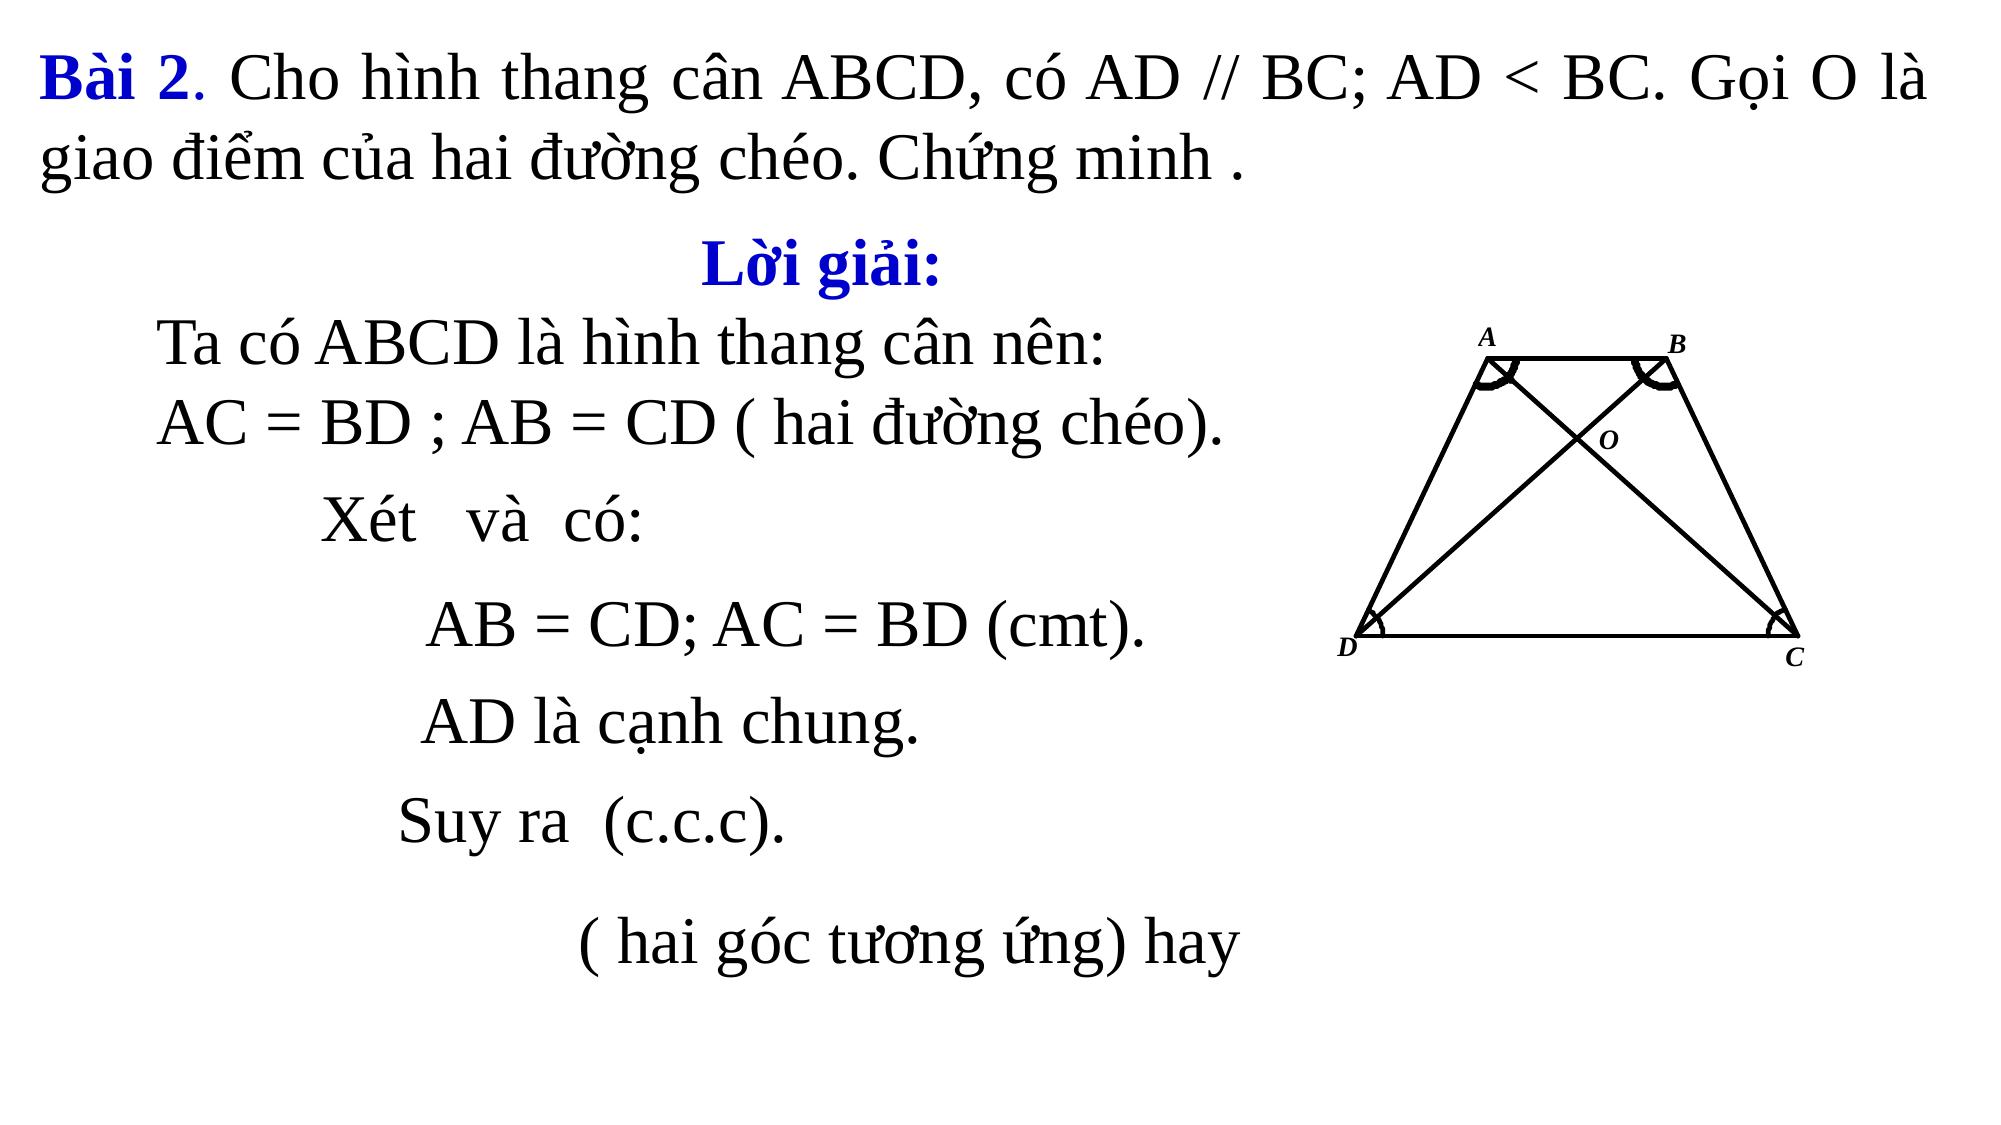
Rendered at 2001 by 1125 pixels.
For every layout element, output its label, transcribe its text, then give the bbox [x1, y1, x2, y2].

text_box AB = CD; AC = BD (cmt). [409, 572, 1164, 668]
text_box Lời giải: [686, 210, 964, 306]
text_box AD là cạnh chung. [405, 669, 938, 765]
text_box Ta có ABCD là hình thang cân nên: AC = BD ; AB = CD ( hai đường chéo). [141, 290, 1317, 465]
picture [1315, 301, 1831, 693]
